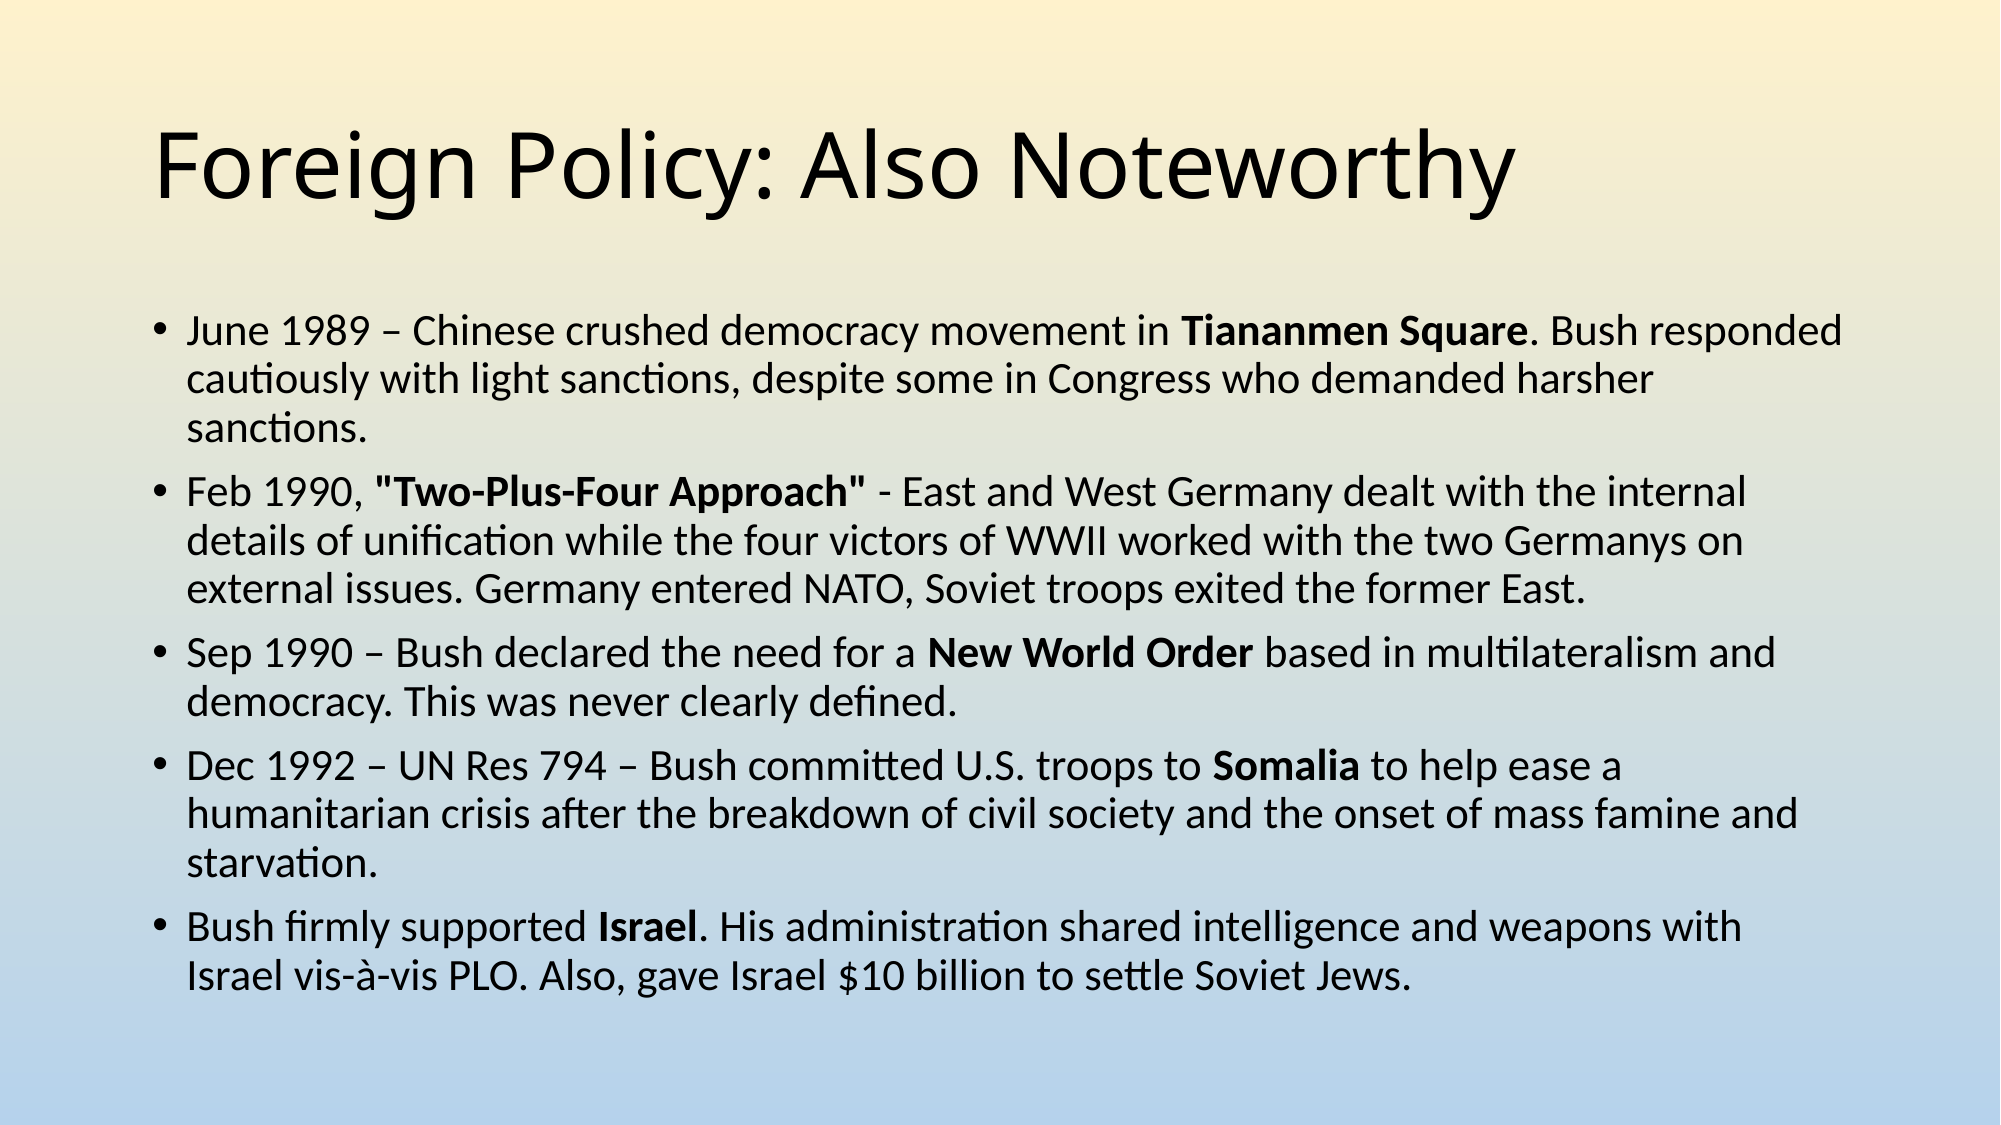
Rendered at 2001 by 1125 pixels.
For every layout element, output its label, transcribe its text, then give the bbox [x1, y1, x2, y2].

list June 1989 – Chinese crushed democracy movement in Tiananmen Square. Bush responded cautiously with light sanctions, despite some in Congress who demanded harsher sanctions. Feb 1990, "Two-Plus-Four Approach" - East and West Germany dealt with the internal details of unification while the four victors of WWII worked with the two Germanys on external issues. Germany entered NATO, Soviet troops exited the former East. Sep 1990 – Bush declared the need for a New World Order based in multilateralism and democracy. This was never clearly defined. Dec 1992 – UN Res 794 – Bush committed U.S. troops to Somalia to help ease a humanitarian crisis after the breakdown of civil society and the onset of mass famine and starvation. Bush firmly supported Israel. His administration shared intelligence and weapons with Israel vis-à-vis PLO. Also, gave Israel $10 billion to settle Soviet Jews. [137, 299, 1863, 1014]
title Foreign Policy: Also Noteworthy [137, 59, 1863, 278]
